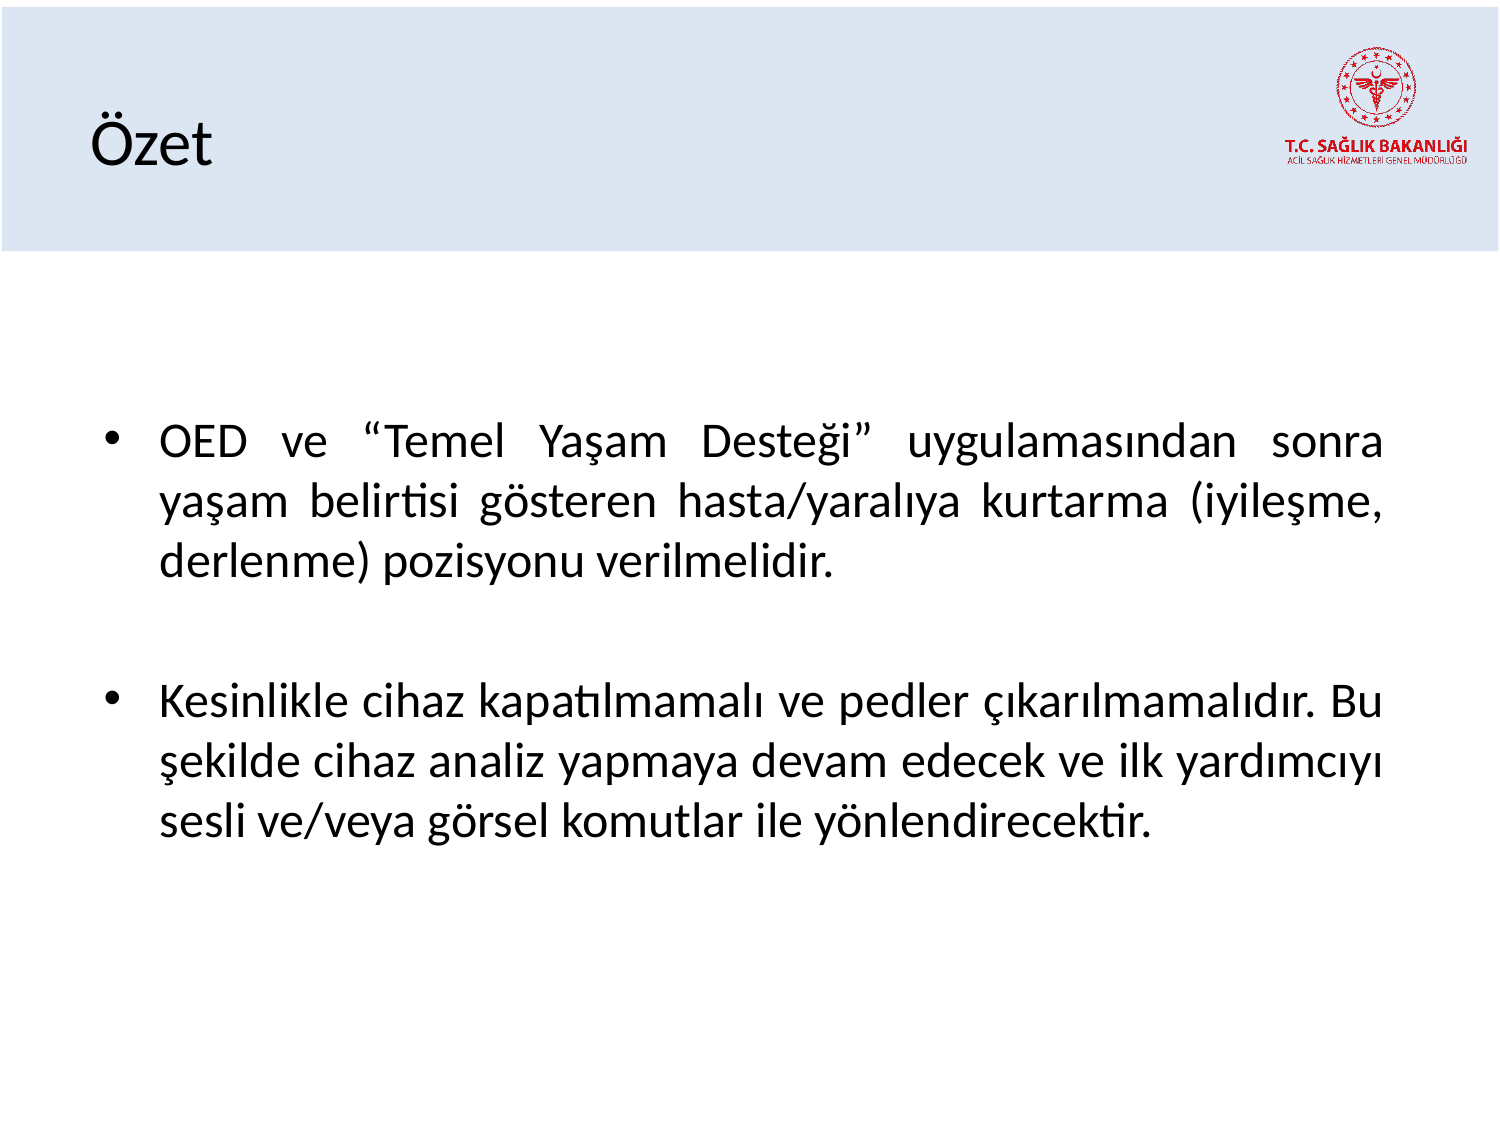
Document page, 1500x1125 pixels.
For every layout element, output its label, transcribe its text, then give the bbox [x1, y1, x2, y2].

text_box OED ve “Temel Yaşam Desteği” uygulamasından sonra yaşam belirtisi gösteren hasta/yaralıya kurtarma (iyileşme, derlenme) pozisyonu verilmelidir. Kesinlikle cihaz kapatılmamalı ve pedler çıkarılmamalıdır. Bu şekilde cihaz analiz yapmaya devam edecek ve ilk yardımcıyı sesli ve/veya görsel komutlar ile yönlendirecektir. [88, 399, 1400, 894]
title Özet [75, 45, 1199, 233]
text_box [0, 5, 1500, 253]
picture [1285, 47, 1467, 166]
